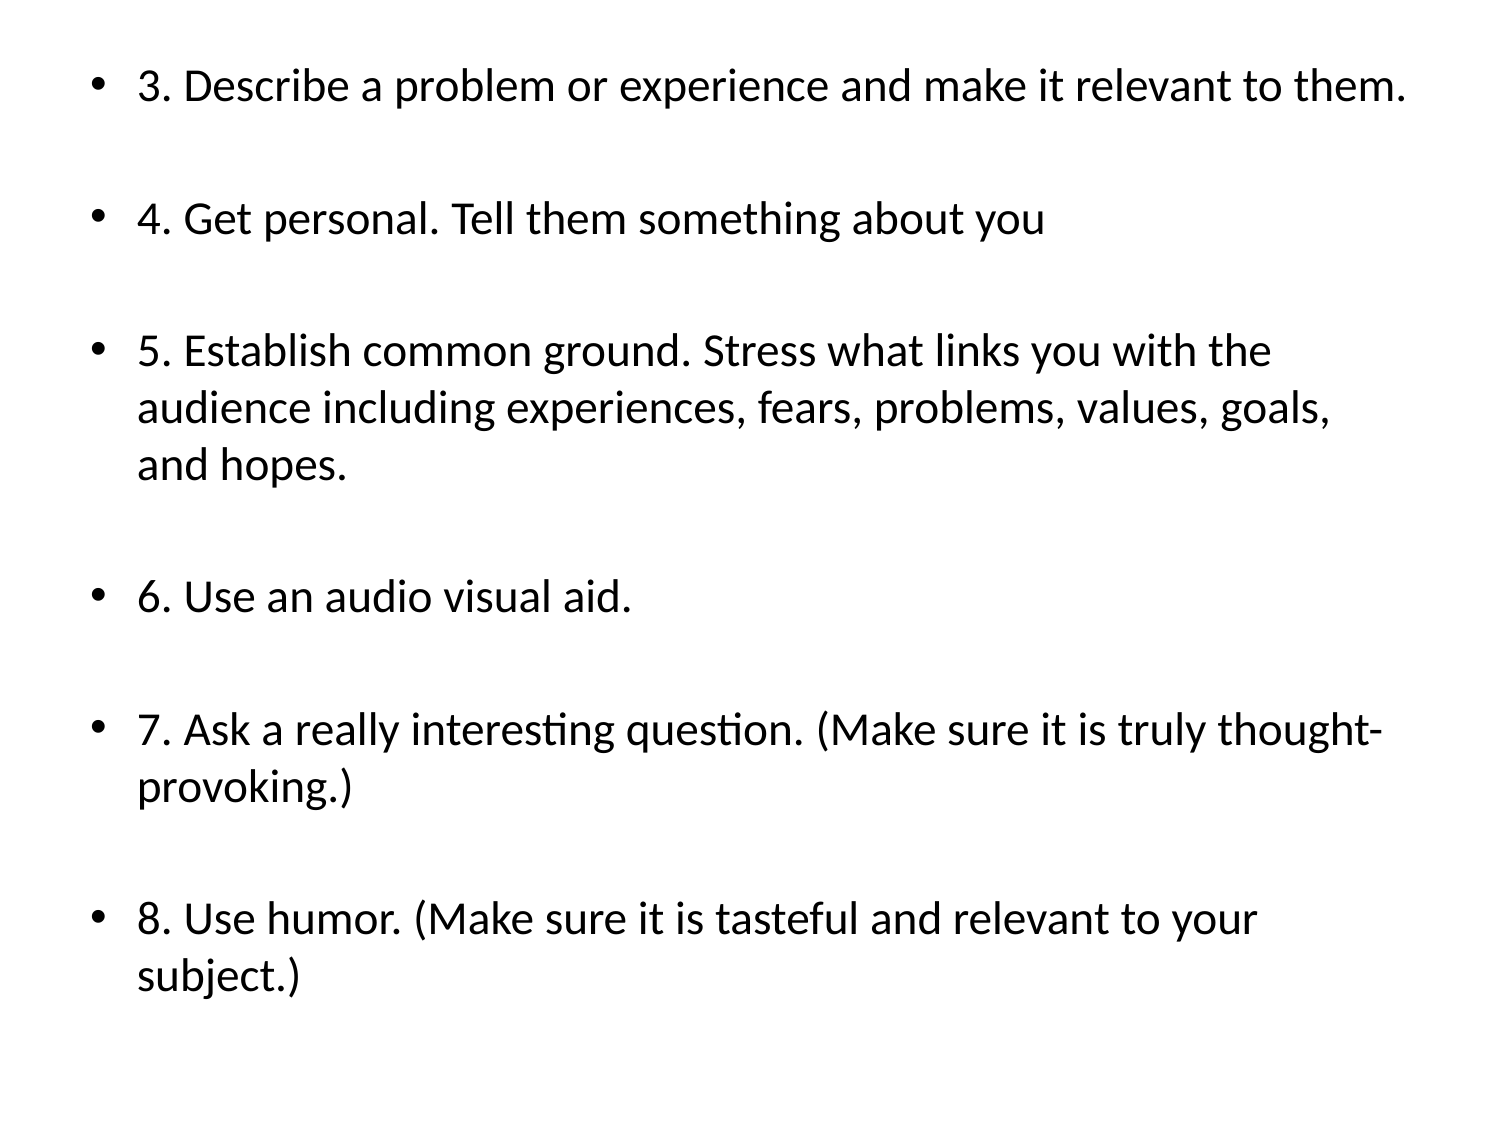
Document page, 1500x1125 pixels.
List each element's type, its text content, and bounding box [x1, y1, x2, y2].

list 3. Describe a problem or experience and make it relevant to them. 4. Get personal. Tell them something about you 5. Establish common ground. Stress what links you with the audience including experiences, fears, problems, values, goals, and hopes. 6. Use an audio visual aid. 7. Ask a really interesting question. (Make sure it is truly thought- provoking.) 8. Use humor. (Make sure it is tasteful and relevant to your subject.) [75, 46, 1425, 1067]
